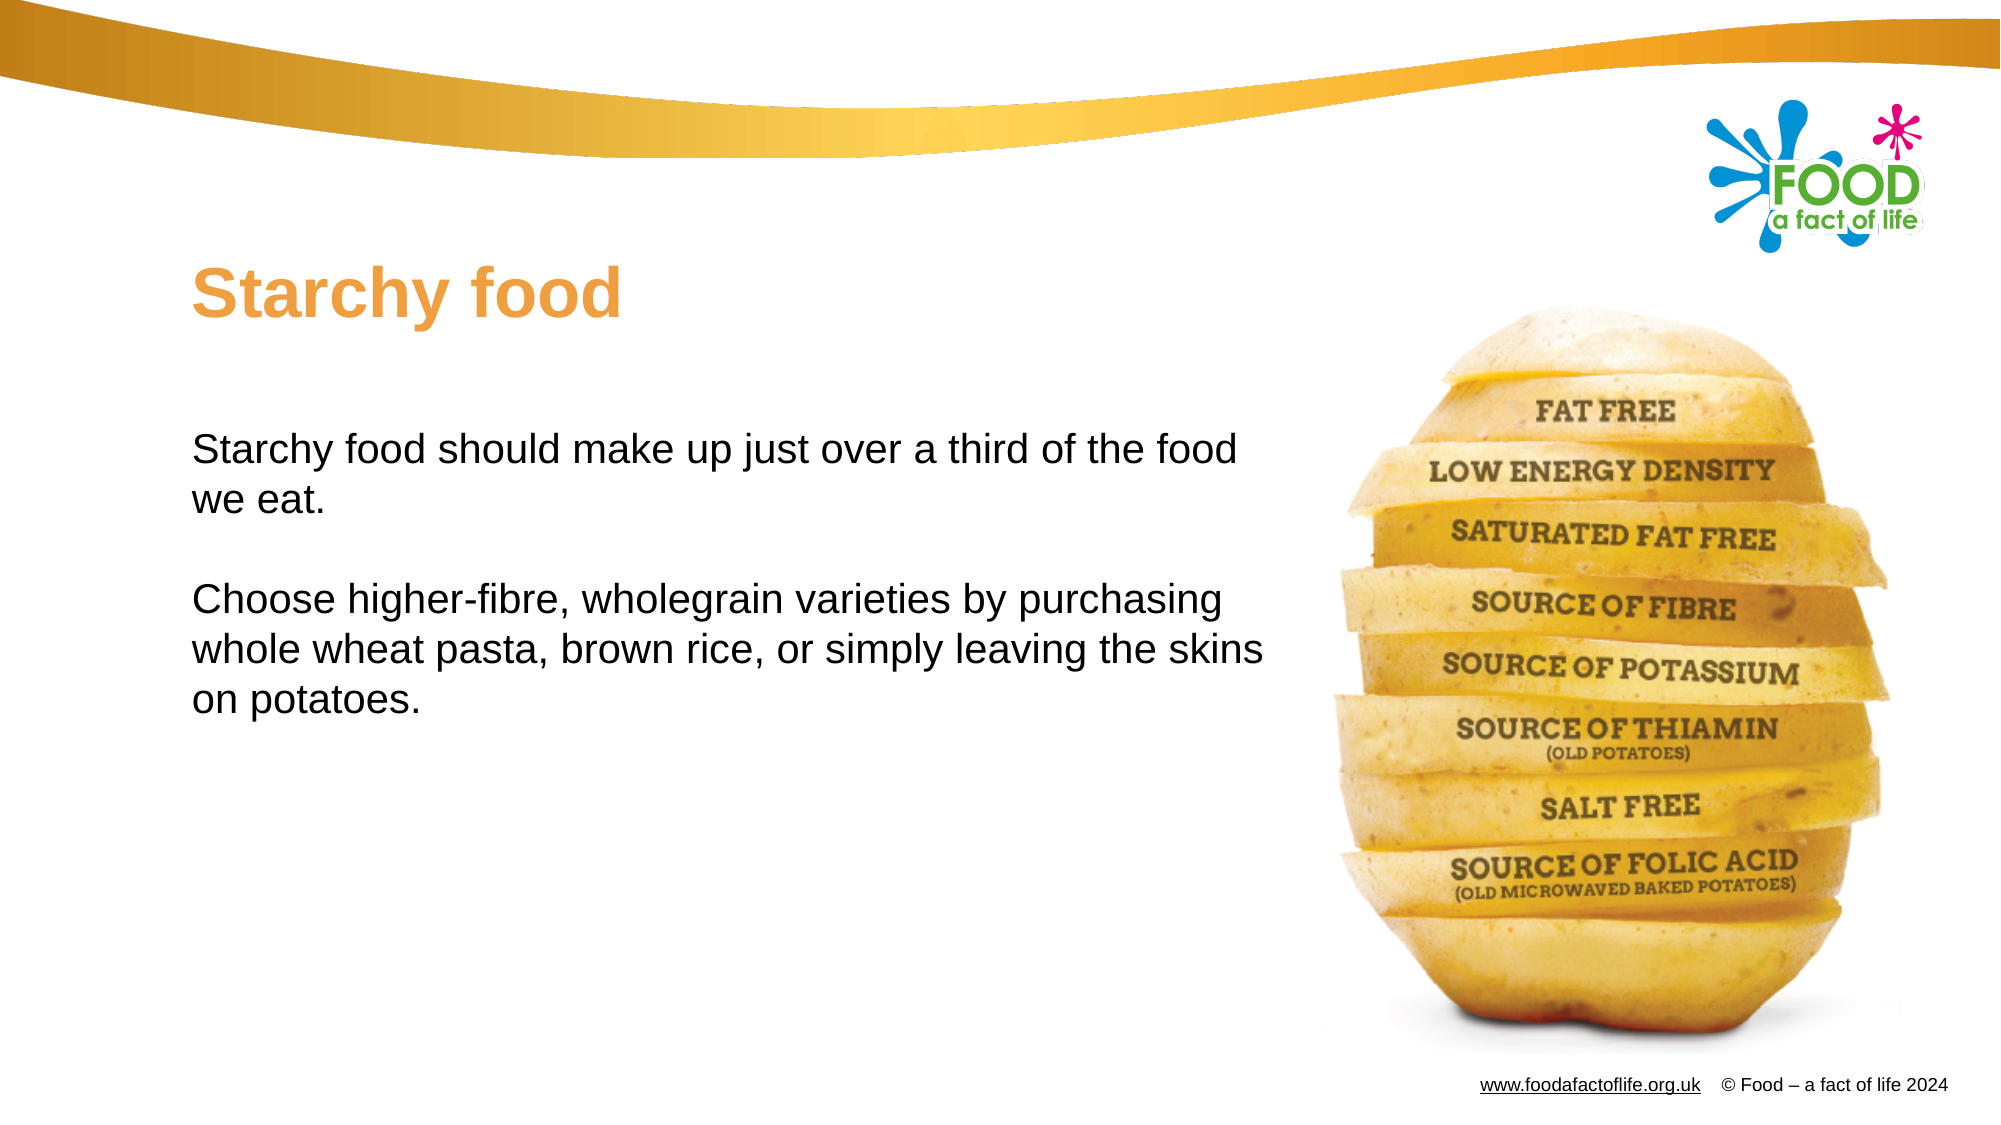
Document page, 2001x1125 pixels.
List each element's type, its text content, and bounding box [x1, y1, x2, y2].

title Starchy food [191, 256, 1787, 375]
picture [0, 0, 2000, 1125]
subtitle Starchy food should make up just over a third of the food we eat. Choose higher-fibre, wholegrain varieties by purchasing whole wheat pasta, brown rice, or simply leaving the skins on potatoes. [191, 421, 1276, 1013]
